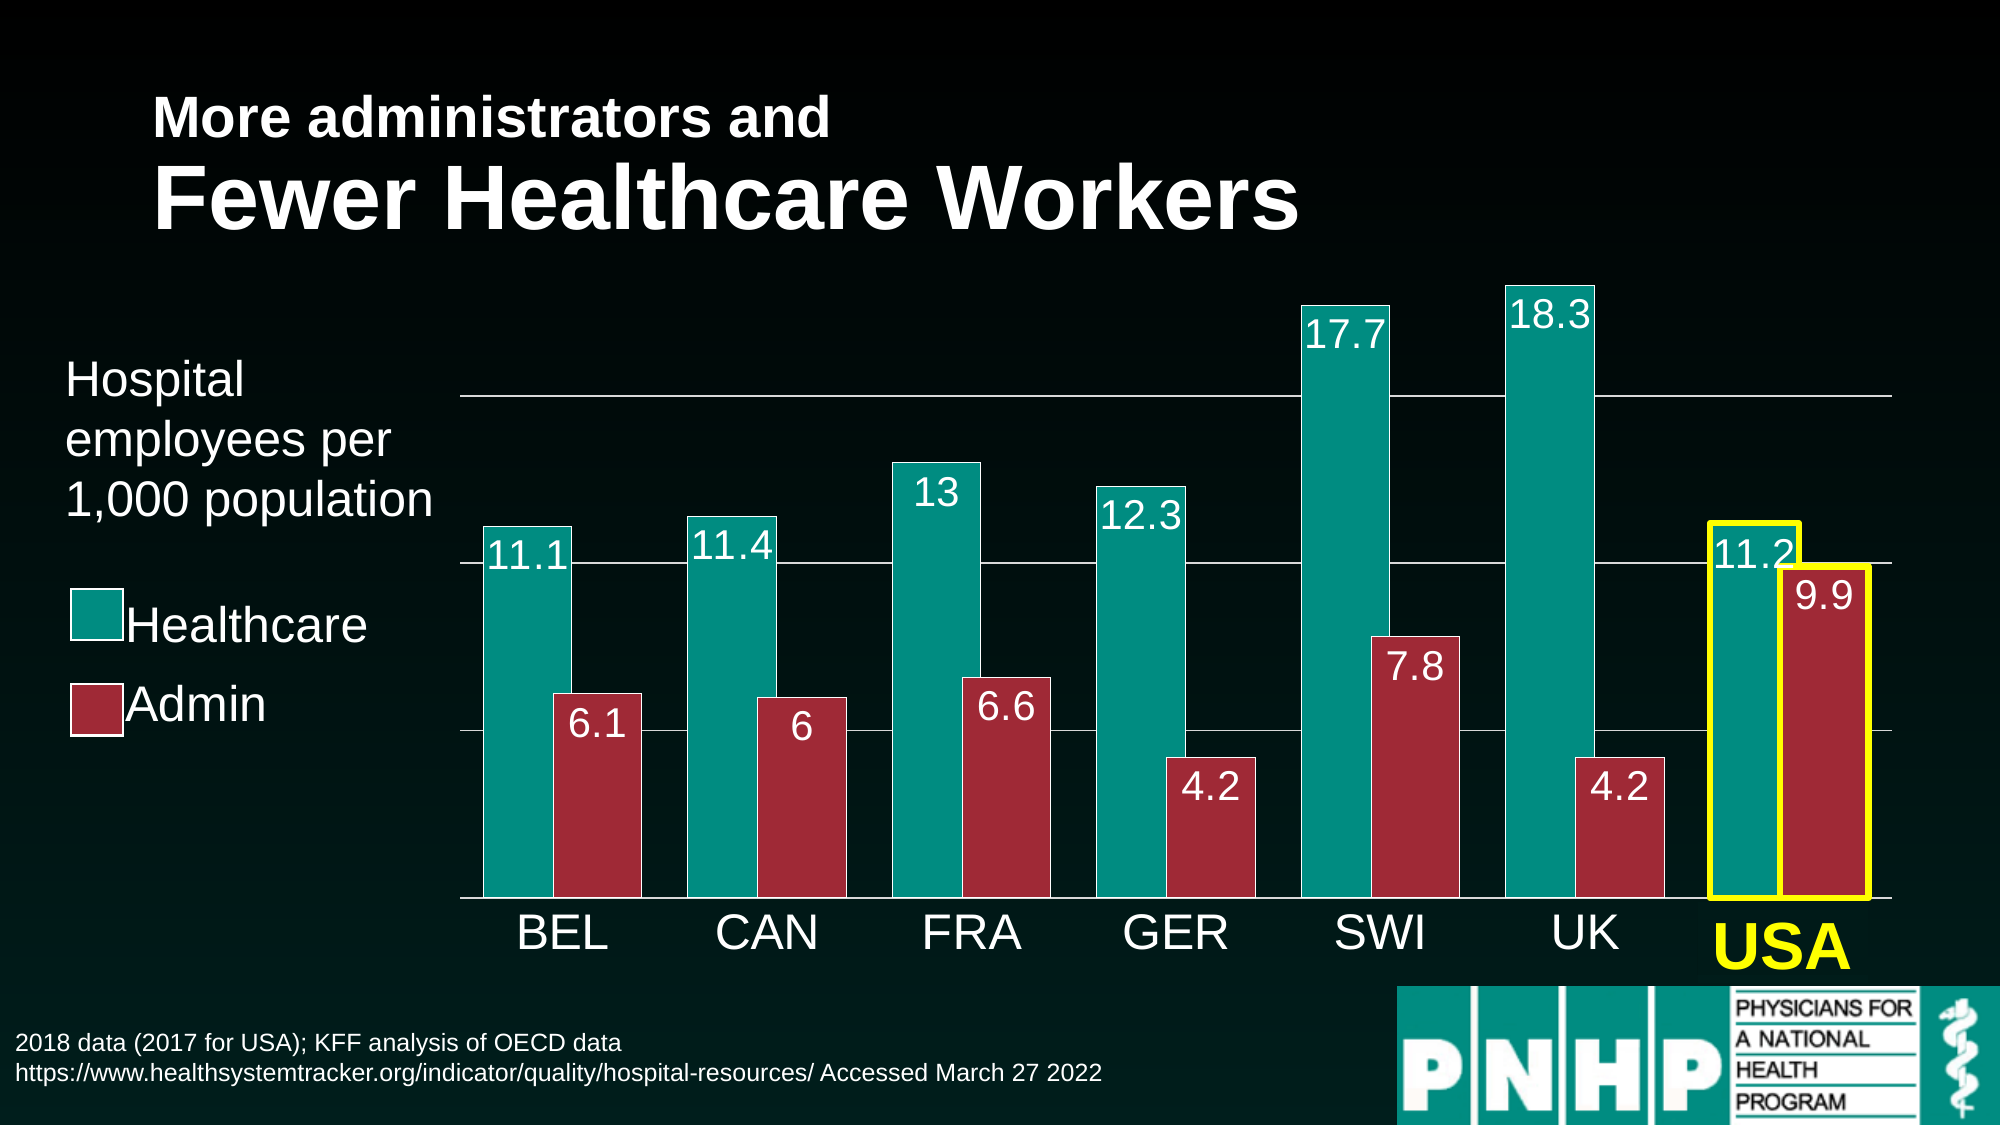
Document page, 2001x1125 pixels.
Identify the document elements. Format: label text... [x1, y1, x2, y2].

title More administrators and Fewer Healthcare Workers [137, 59, 1863, 235]
chart [49, 235, 1915, 998]
picture [1397, 986, 2000, 1125]
list 2018 data (2017 for USA); KFF analysis of OECD data https://www.healthsystemtracker.org/indicator/quality/hospital-resources/ Accessed March 27 2022 [0, 986, 1350, 1125]
